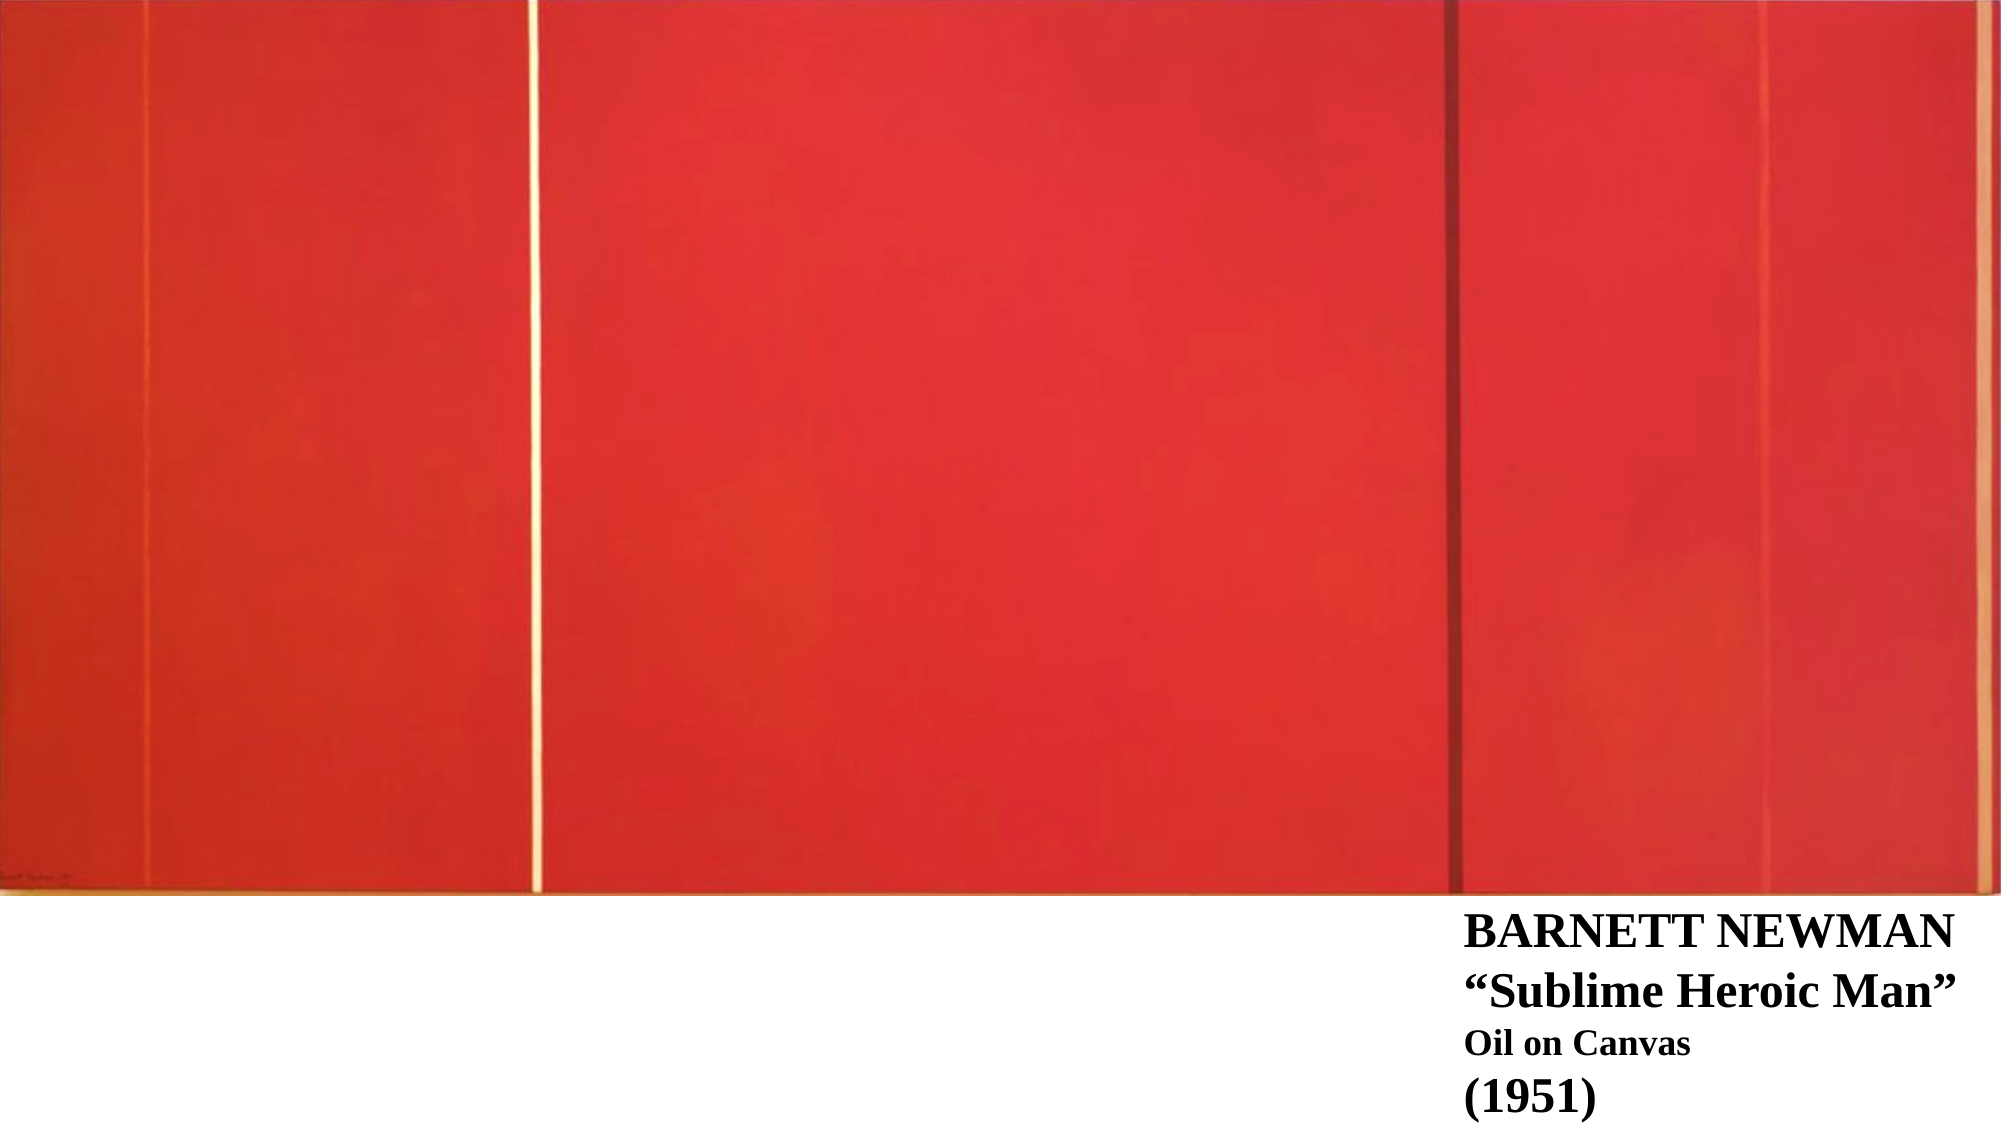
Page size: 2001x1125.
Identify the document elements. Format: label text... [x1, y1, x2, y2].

picture [0, 0, 2001, 896]
text_box BARNETT NEWMAN “Sublime Heroic Man” Oil on Canvas (1951) [1448, 896, 2000, 1125]
